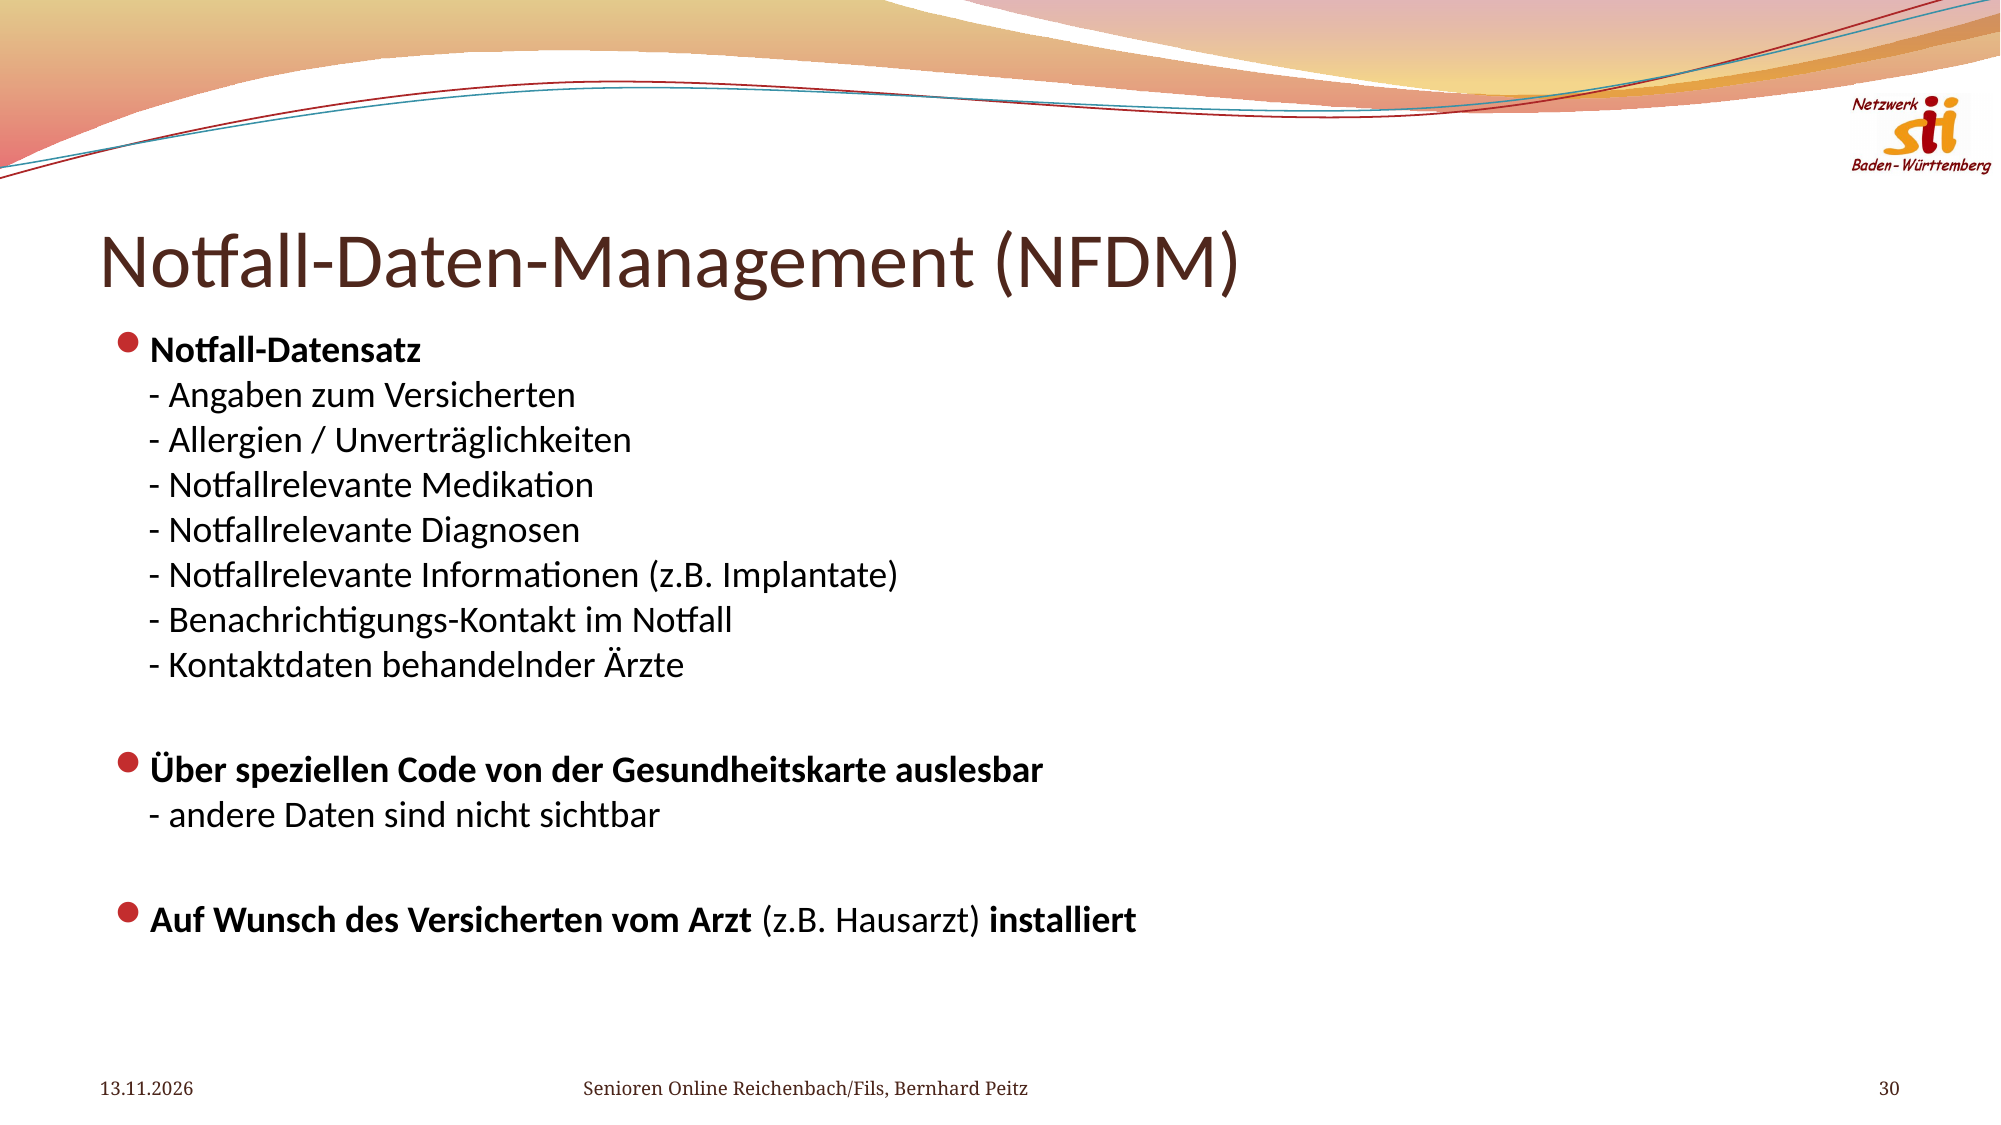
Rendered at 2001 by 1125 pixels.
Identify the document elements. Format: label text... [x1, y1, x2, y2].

slide_number 30 [1733, 1042, 1900, 1103]
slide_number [99, 1042, 567, 1103]
footer Senioren Online Reichenbach/Fils, Bernhard Peitz [583, 1042, 1317, 1103]
list Notfall-Datensatz - Angaben zum Versicherten - Allergien / Unverträglichkeiten - Notfallrelevante Medikation - Notfallrelevante Diagnosen - Notfallrelevante Informationen (z.B. Implantate) - Benachrichtigungs-Kontakt im Notfall - Kontaktdaten behandelnder Ärzte Über speziellen Code von der Gesundheitskarte auslesbar - andere Daten sind nicht sichtbar Auf Wunsch des Versicherten vom Arzt (z.B. Hausarzt) installiert [99, 317, 1900, 1038]
picture [1850, 93, 1993, 176]
title Notfall-Daten-Management (NFDM) [99, 115, 1900, 303]
